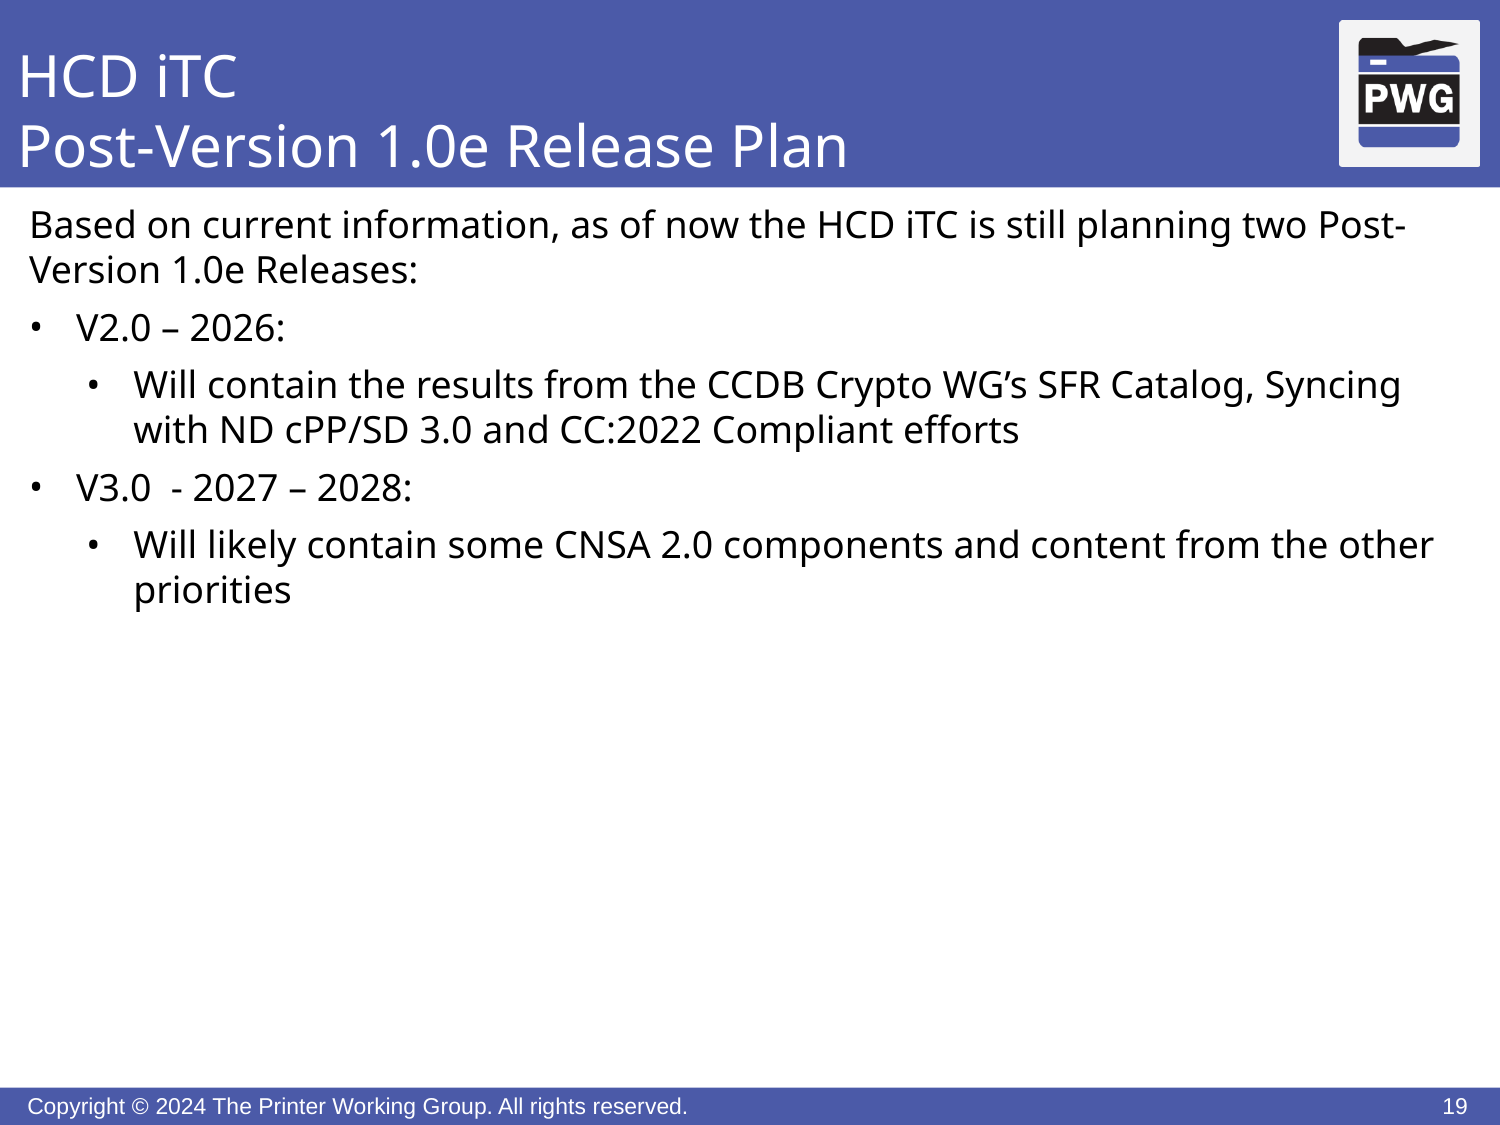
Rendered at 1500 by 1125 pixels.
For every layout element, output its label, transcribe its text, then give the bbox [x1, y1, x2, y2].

title HCD iTC Post-Version 1.0e Release Plan [2, 20, 1322, 188]
text_box [0, 1087, 1500, 1125]
text_box Copyright © 2024 The Printer Working Group. All rights reserved. [20, 1092, 750, 1118]
text_box [0, 0, 1500, 188]
list Based on current information, as of now the HCD iTC is still planning two Post-Version 1.0e Releases: V2.0 – 2026: Will contain the results from the CCDB Crypto WG’s SFR Catalog, Syncing with ND cPP/SD 3.0 and CC:2022 Compliant efforts V3.0 - 2027 – 2028: Will likely contain some CNSA 2.0 components and content from the other priorities [20, 192, 1500, 1078]
picture [1339, 20, 1480, 167]
text_box 19 [1441, 1092, 1469, 1118]
